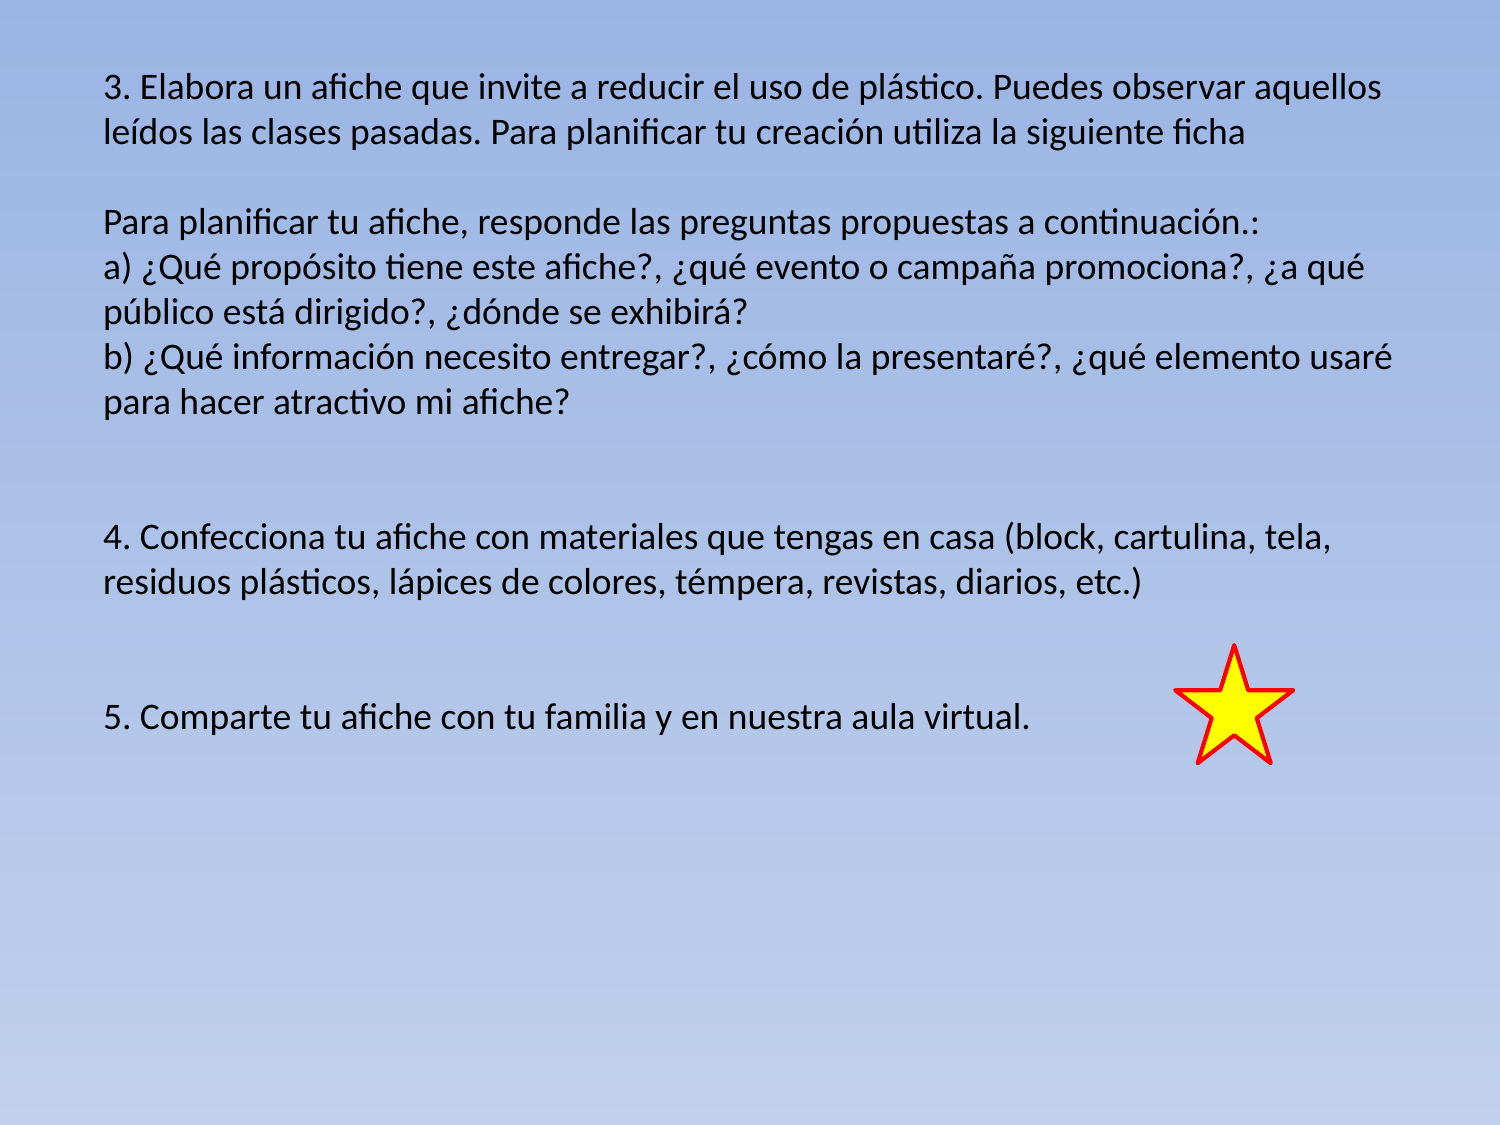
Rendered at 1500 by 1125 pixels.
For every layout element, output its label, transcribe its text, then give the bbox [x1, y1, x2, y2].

text_box 3. Elabora un afiche que invite a reducir el uso de plástico. Puedes observar aquellos leídos las clases pasadas. Para planificar tu creación utiliza la siguiente ficha Para planificar tu afiche, responde las preguntas propuestas a continuación.: a) ¿Qué propósito tiene este afiche?, ¿qué evento o campaña promociona?, ¿a qué público está dirigido?, ¿dónde se exhibirá? b) ¿Qué información necesito entregar?, ¿cómo la presentaré?, ¿qué elemento usaré para hacer atractivo mi afiche? 4. Confecciona tu afiche con materiales que tengas en casa (block, cartulina, tela, residuos plásticos, lápices de colores, témpera, revistas, diarios, etc.) 5. Comparte tu afiche con tu familia y en nuestra aula virtual. [88, 54, 1412, 880]
text_box [1173, 643, 1296, 765]
